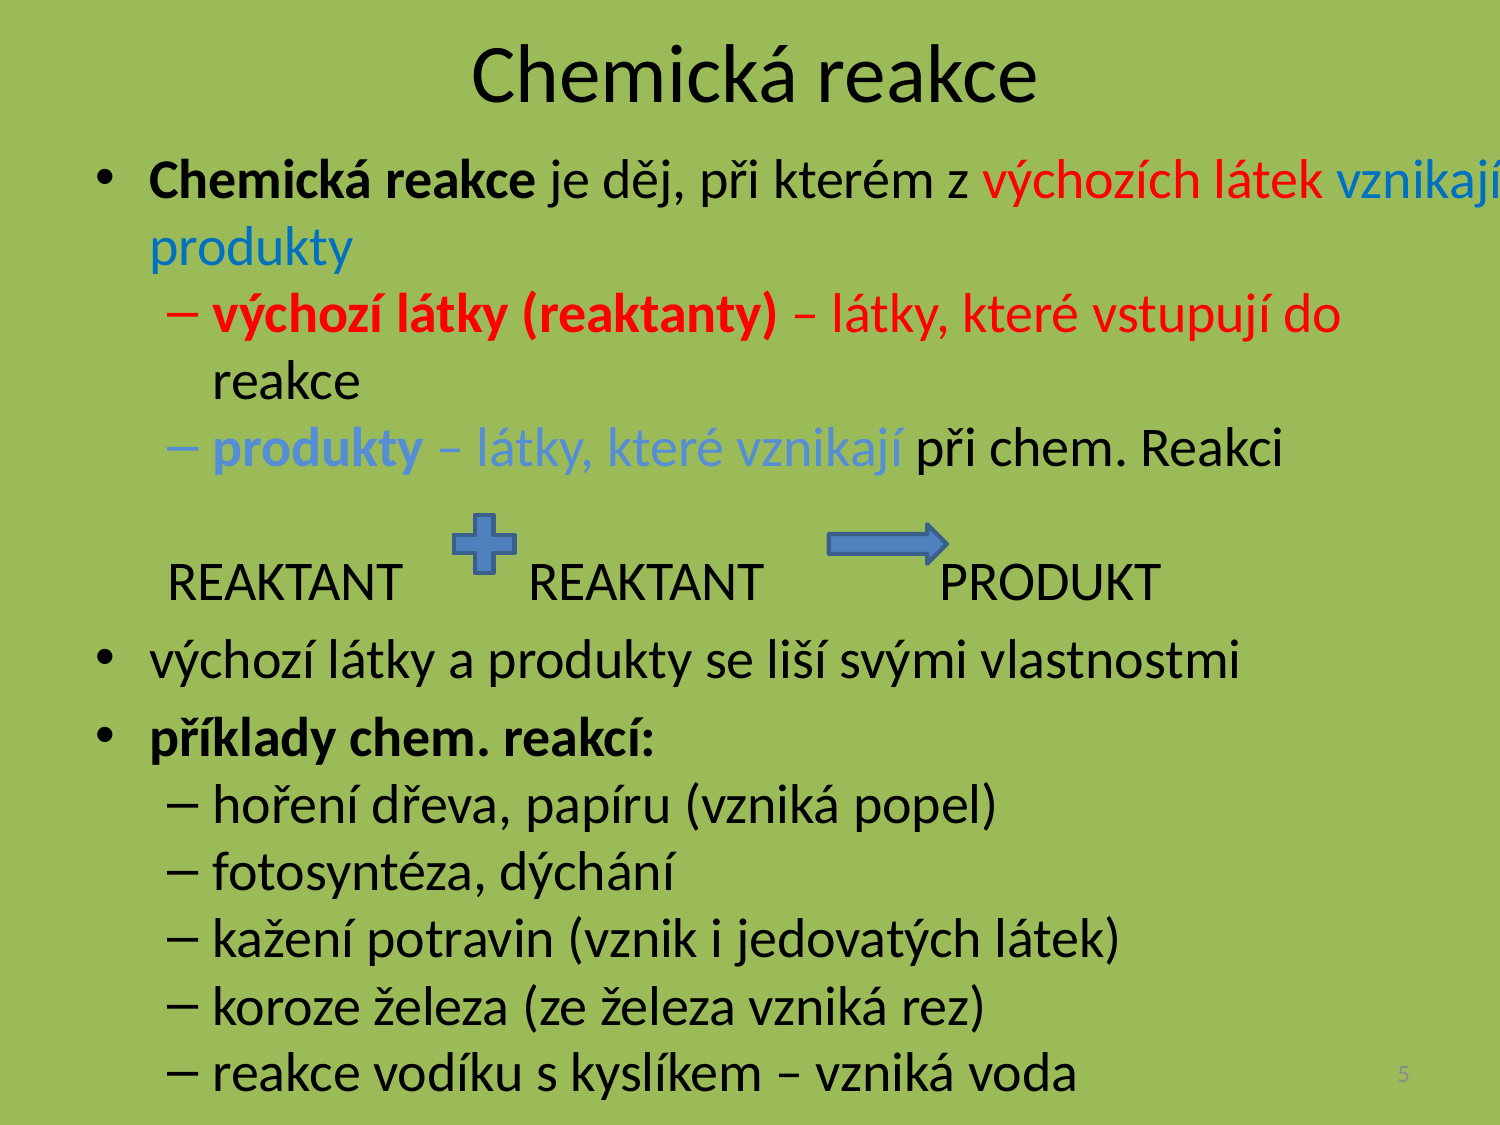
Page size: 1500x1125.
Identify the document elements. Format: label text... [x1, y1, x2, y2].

list Chemická reakce je děj, při kterém z výchozích látek vznikají produkty výchozí látky (reaktanty) – látky, které vstupují do reakce produkty – látky, které vznikají při chem. Reakci REAKTANT REAKTANT PRODUKT výchozí látky a produkty se liší svými vlastnostmi příklady chem. reakcí: hoření dřeva, papíru (vzniká popel) fotosyntéza, dýchání kažení potravin (vznik i jedovatých látek) koroze železa (ze železa vzniká rez) reakce vodíku s kyslíkem – vzniká voda [80, 134, 1500, 1111]
text_box [452, 513, 517, 575]
slide_number 5 [1074, 1042, 1425, 1103]
title Chemická reakce [80, 10, 1431, 127]
text_box [826, 522, 950, 566]
